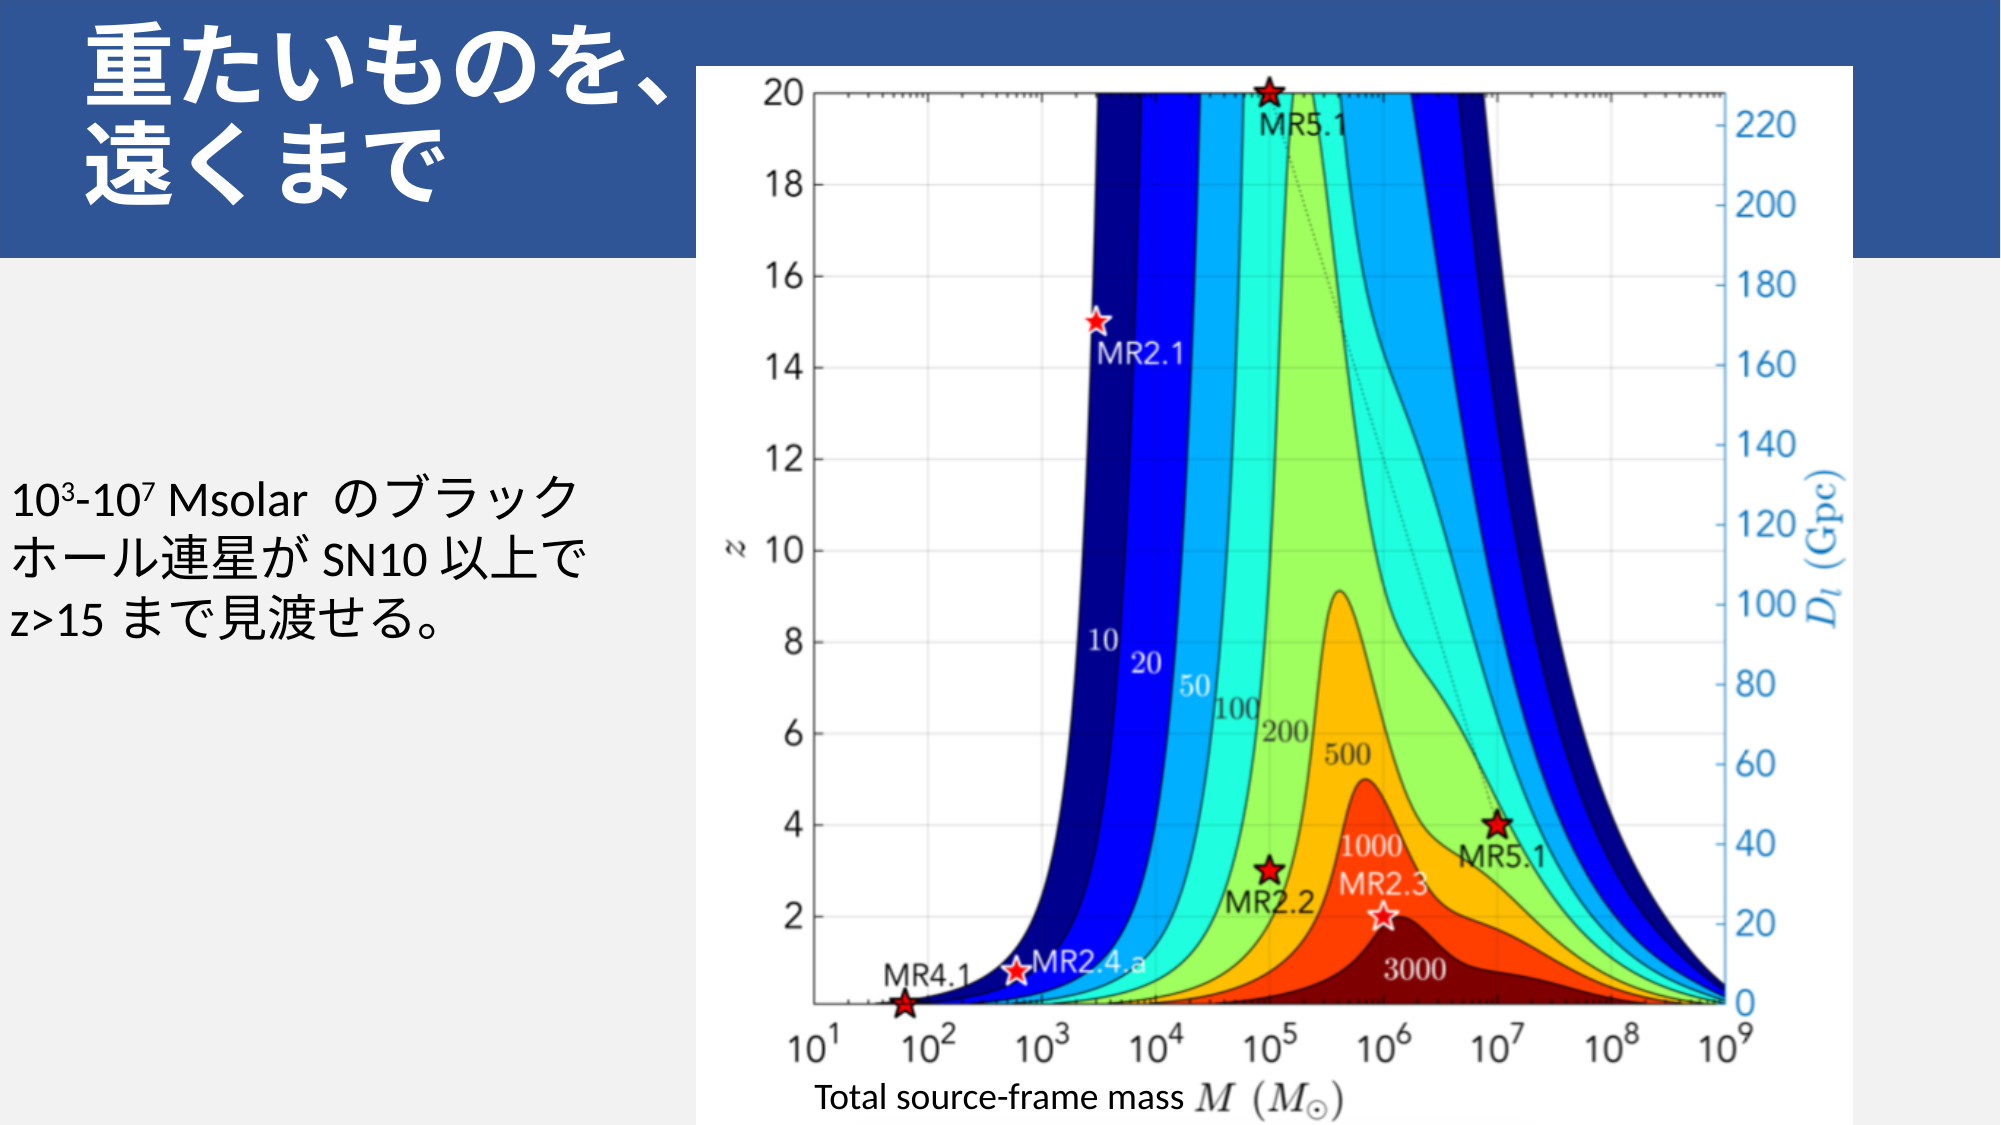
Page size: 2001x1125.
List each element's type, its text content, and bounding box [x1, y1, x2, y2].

text_box 103-107 Msolar のブラック ホール連星がSN10以上で z>15まで見渡せる。 [0, 459, 605, 655]
slide_number 6 [1853, 1042, 1863, 1103]
title 重たいものを、 遠くまで [68, 10, 1794, 229]
picture [696, 66, 1853, 1125]
